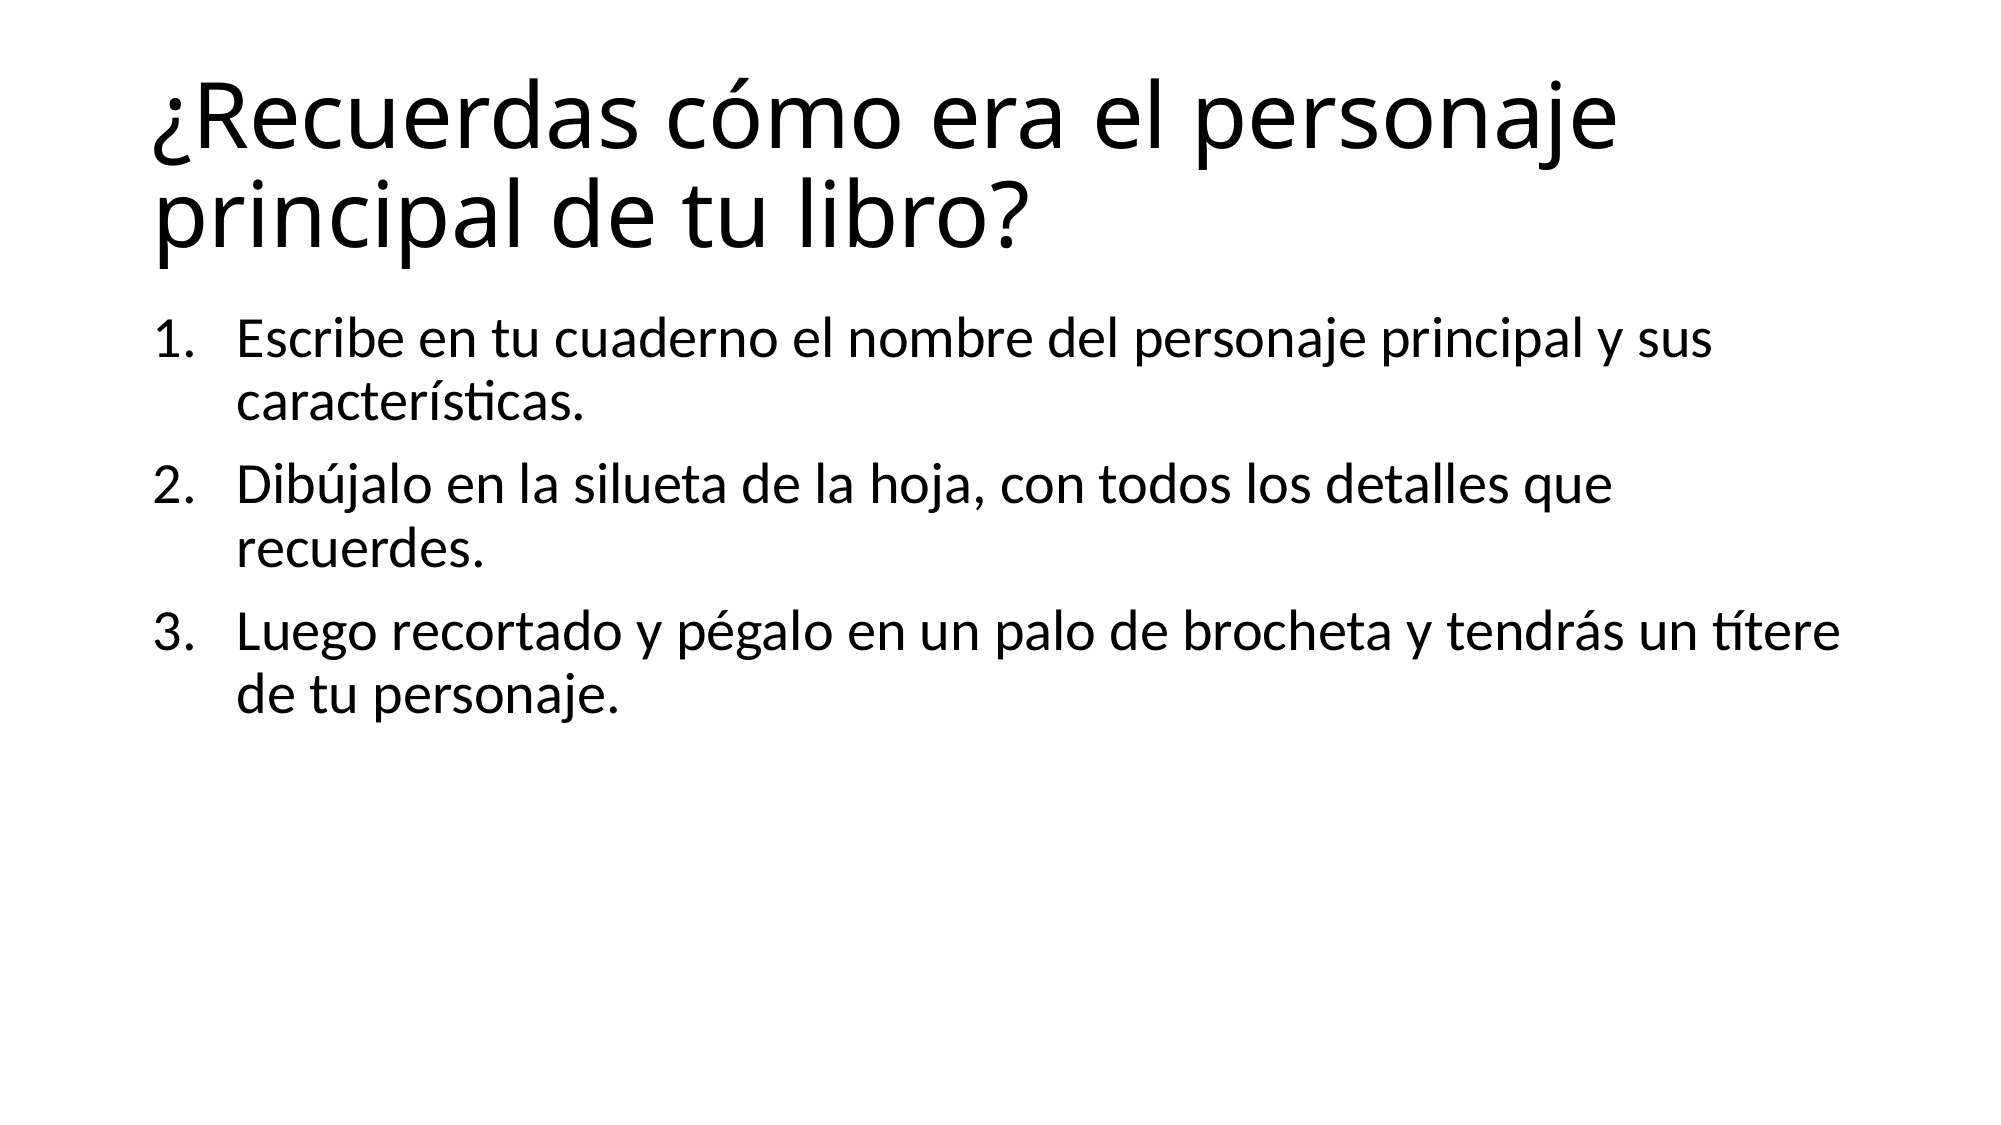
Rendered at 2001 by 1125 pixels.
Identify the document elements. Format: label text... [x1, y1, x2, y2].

list Escribe en tu cuaderno el nombre del personaje principal y sus características. Dibújalo en la silueta de la hoja, con todos los detalles que recuerdes. Luego recortado y pégalo en un palo de brocheta y tendrás un títere de tu personaje. [137, 299, 1863, 1014]
title ¿Recuerdas cómo era el personaje principal de tu libro? [137, 59, 1863, 278]
